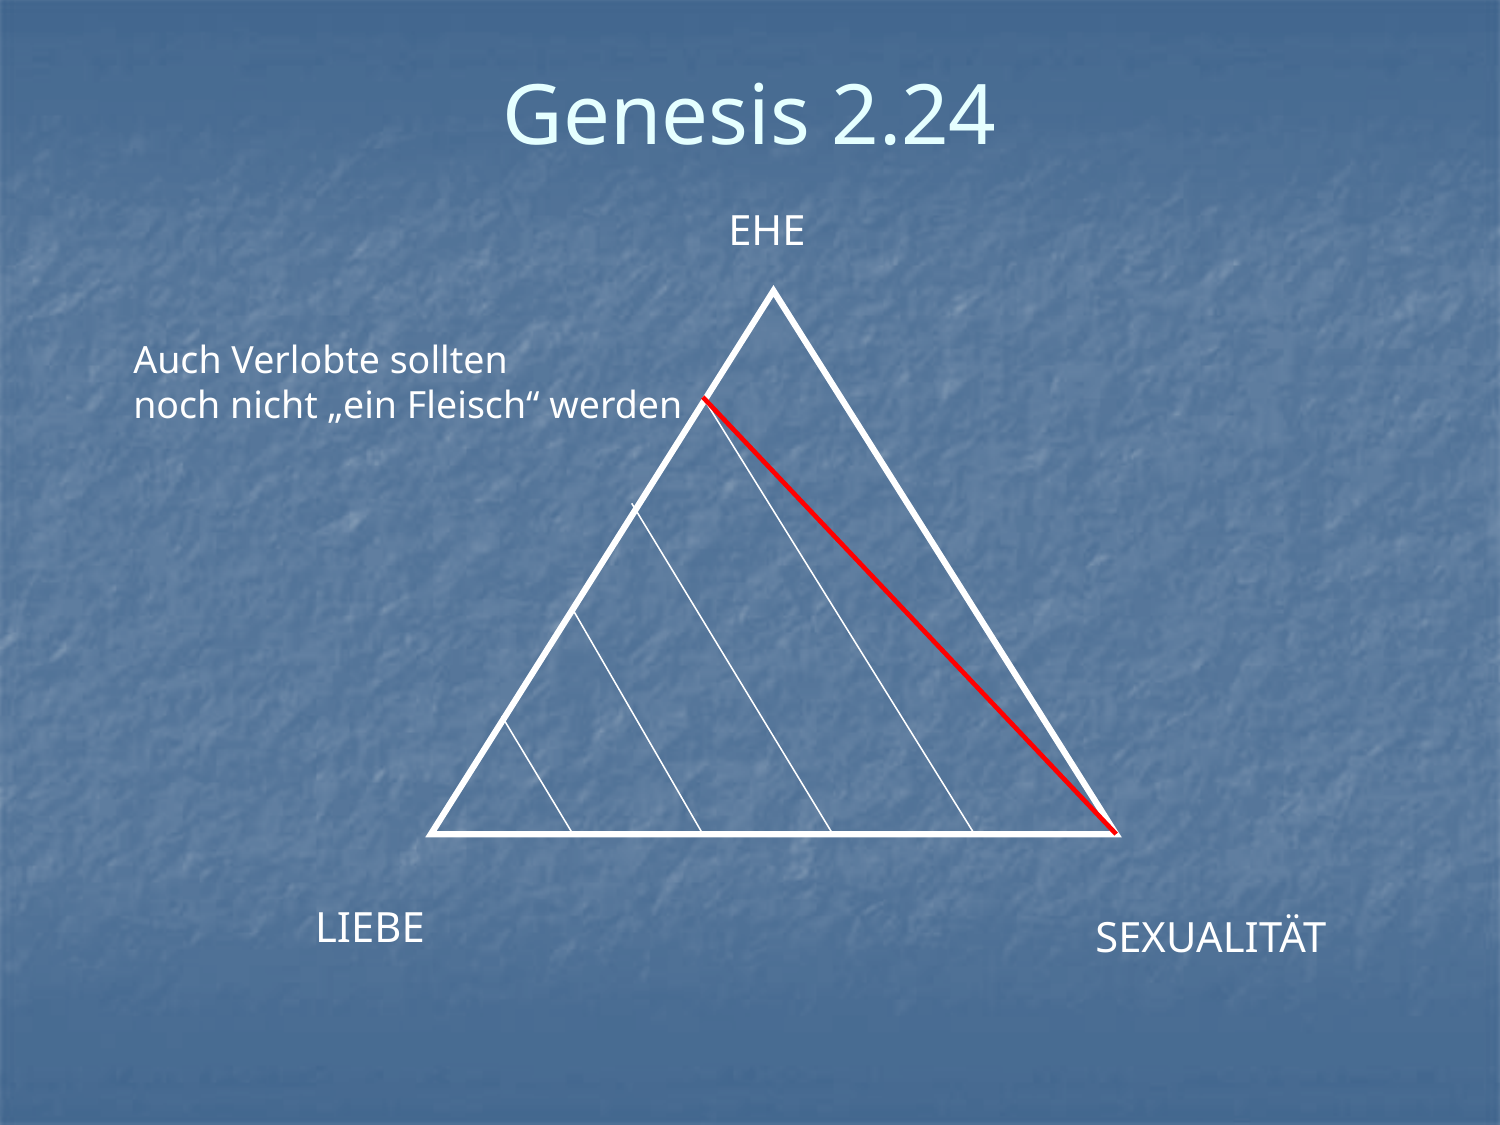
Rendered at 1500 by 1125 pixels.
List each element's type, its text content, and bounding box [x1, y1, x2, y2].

text_box SEXUALITÄT [1080, 903, 1353, 969]
text_box EHE [713, 196, 821, 262]
text_box LIEBE [300, 893, 440, 958]
title Genesis 2.24 [75, 62, 1425, 161]
text_box Auch Verlobte sollten noch nicht „ein Fleisch“ werden [118, 328, 708, 434]
text_box [430, 290, 1116, 835]
